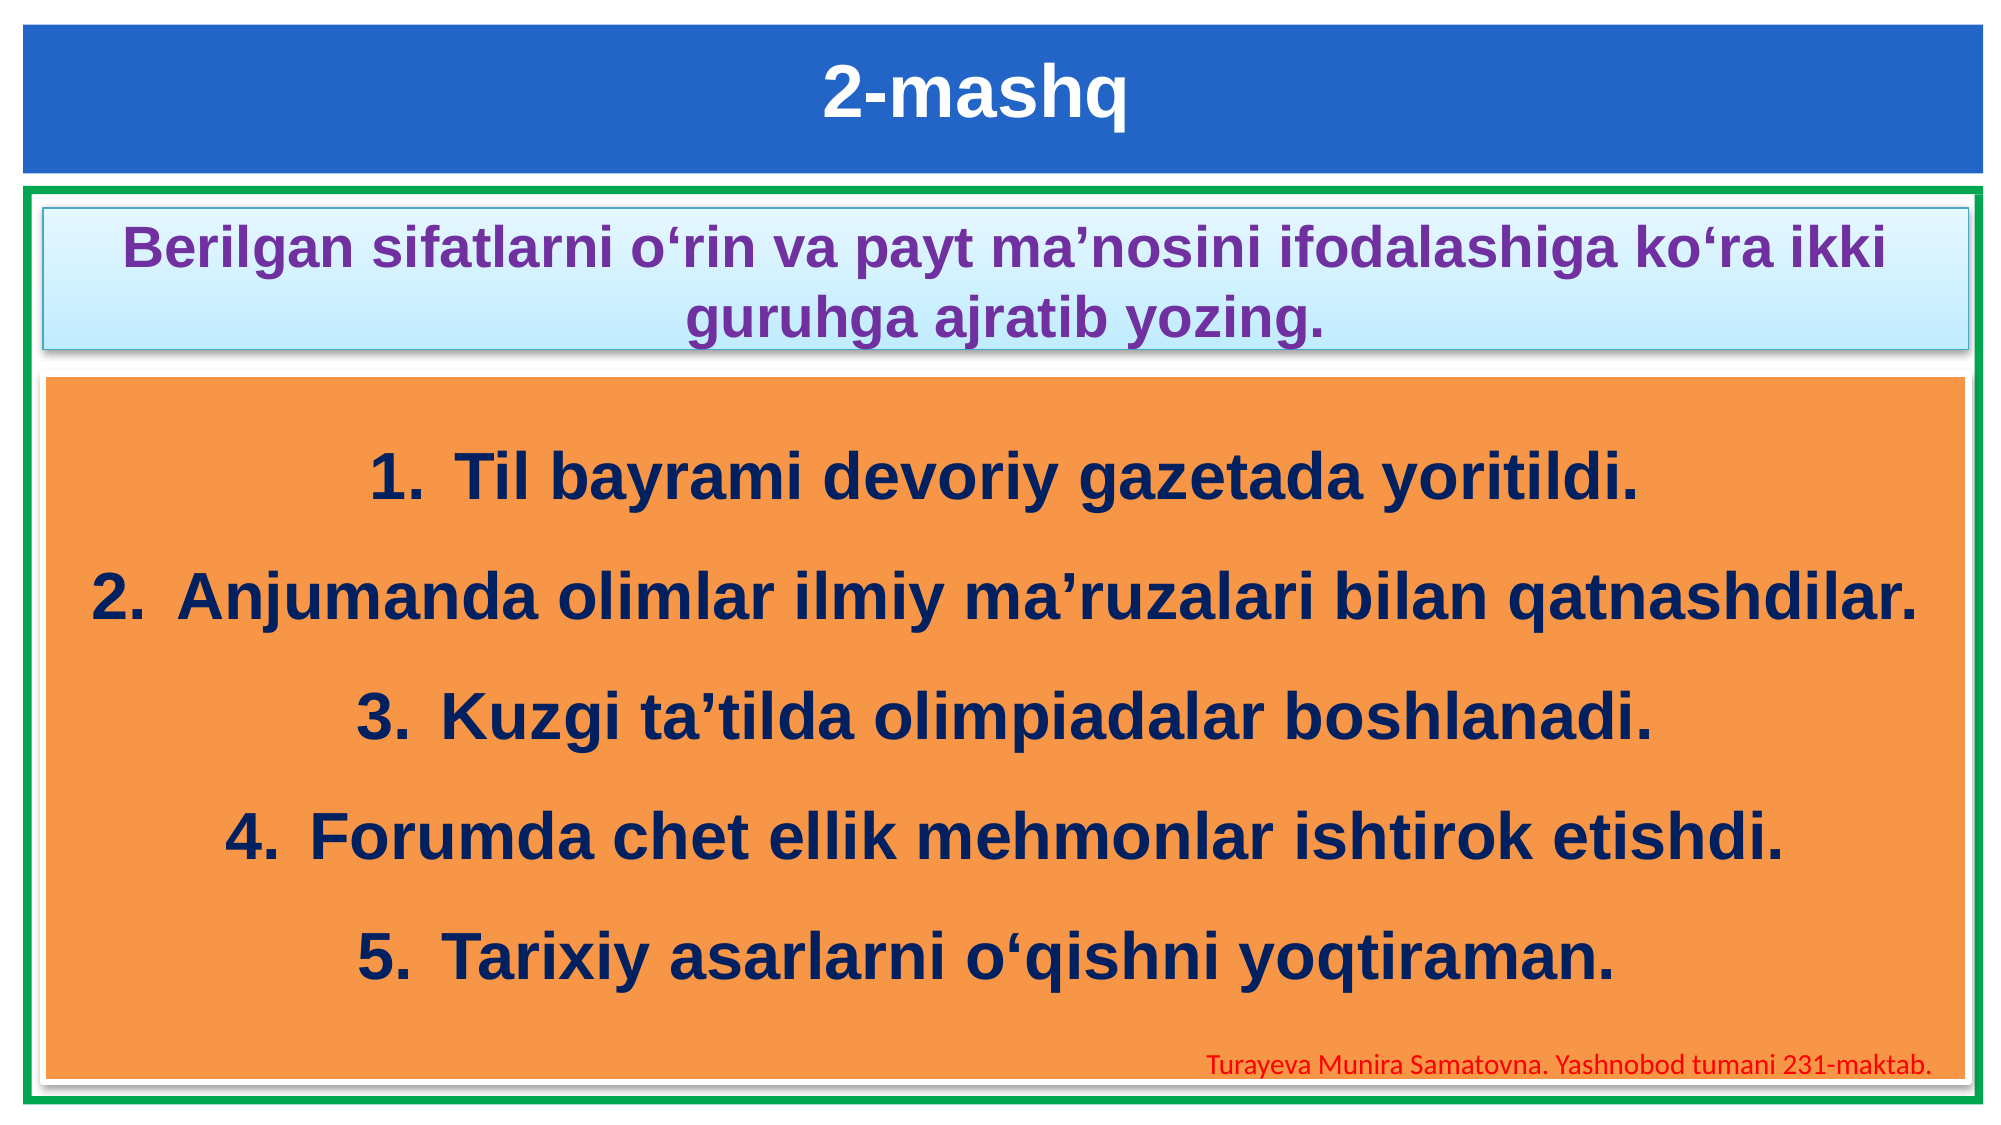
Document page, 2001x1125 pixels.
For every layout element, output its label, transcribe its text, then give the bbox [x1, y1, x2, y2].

text_box Til bayrami devoriy gazetada yoritildi. Anjumanda olimlar ilmiy ma’ruzalari bilan qatnashdilar. Kuzgi ta’tilda olimpiadalar boshlanadi. Forumda chet ellik mehmonlar ishtirok etishdi. Tarixiy asarlarni o‘qishni yoqtiraman. [40, 370, 1972, 1085]
text_box 2-mashq [100, 41, 1853, 151]
footer Turayeva Munira Samatovna. Yashnobod tumani 231-maktab. [1173, 1044, 1966, 1081]
text_box Berilgan sifatlarni o‘rin va payt ma’nosini ifodalashiga ko‘ra ikki guruhga ajratib yozing. [42, 207, 1969, 350]
